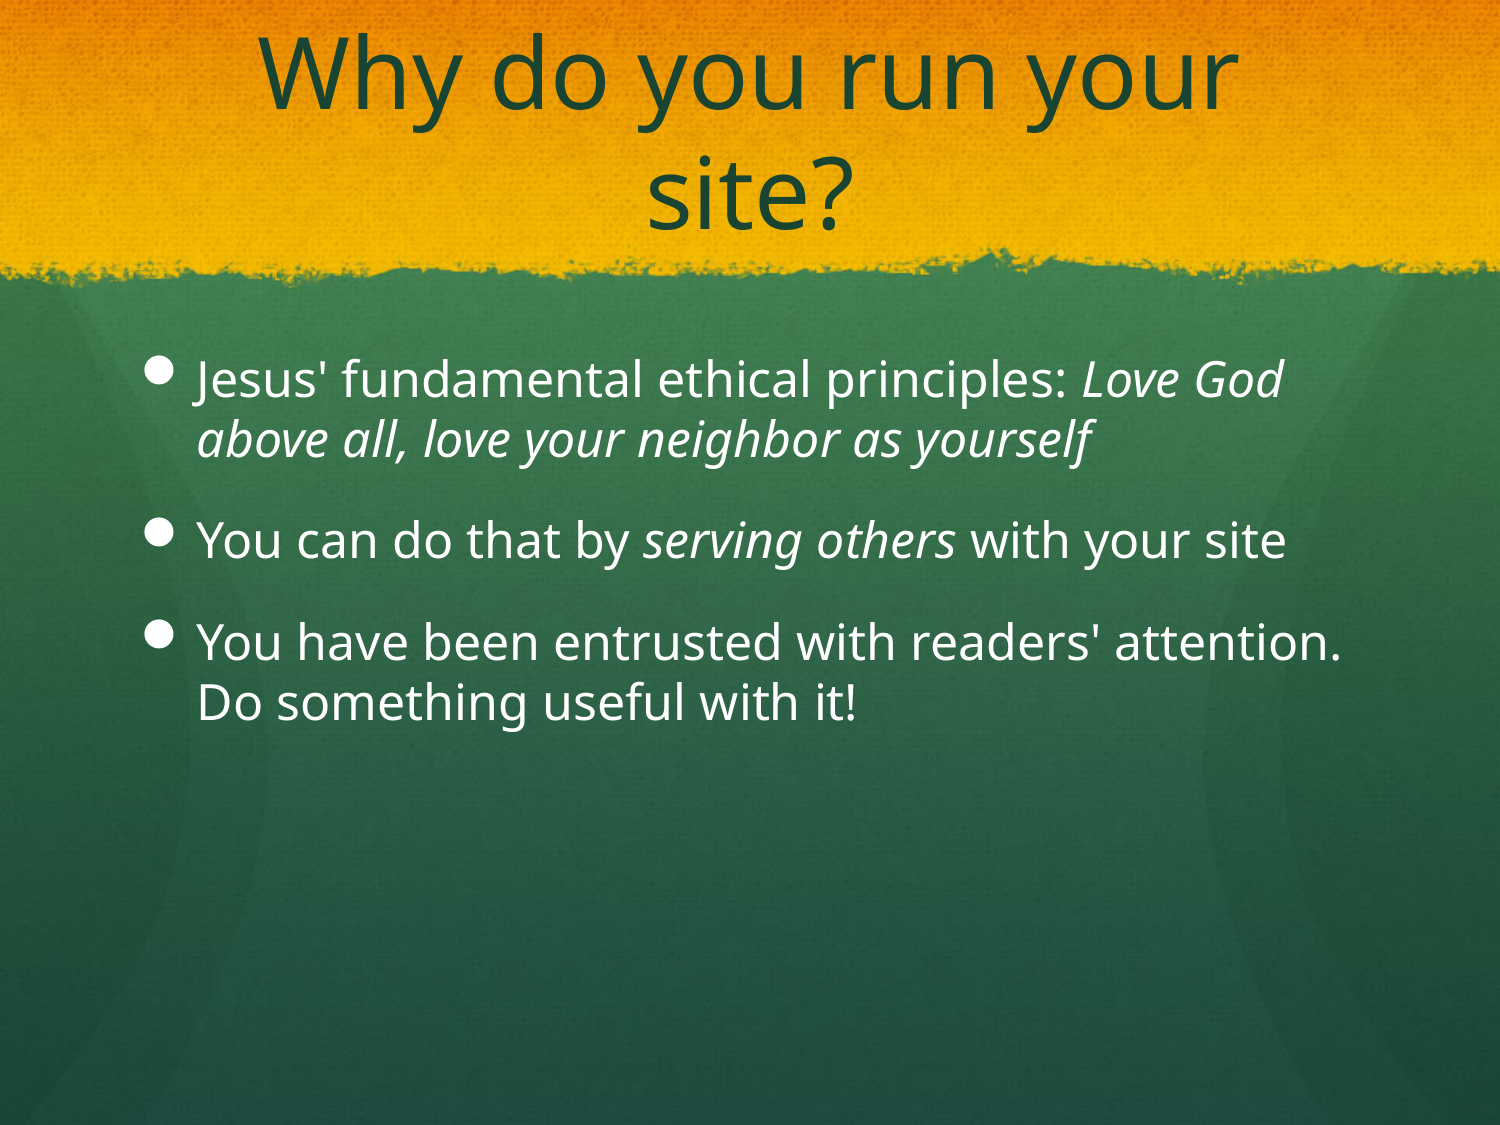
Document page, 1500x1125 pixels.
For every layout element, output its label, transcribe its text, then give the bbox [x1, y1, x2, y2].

title Why do you run your site? [125, 12, 1375, 246]
picture [0, 0, 1500, 1125]
list Jesus' fundamental ethical principles: Love God above all, love your neighbor as yourself You can do that by serving others with your site You have been entrusted with readers' attention. Do something useful with it! [125, 339, 1375, 1026]
